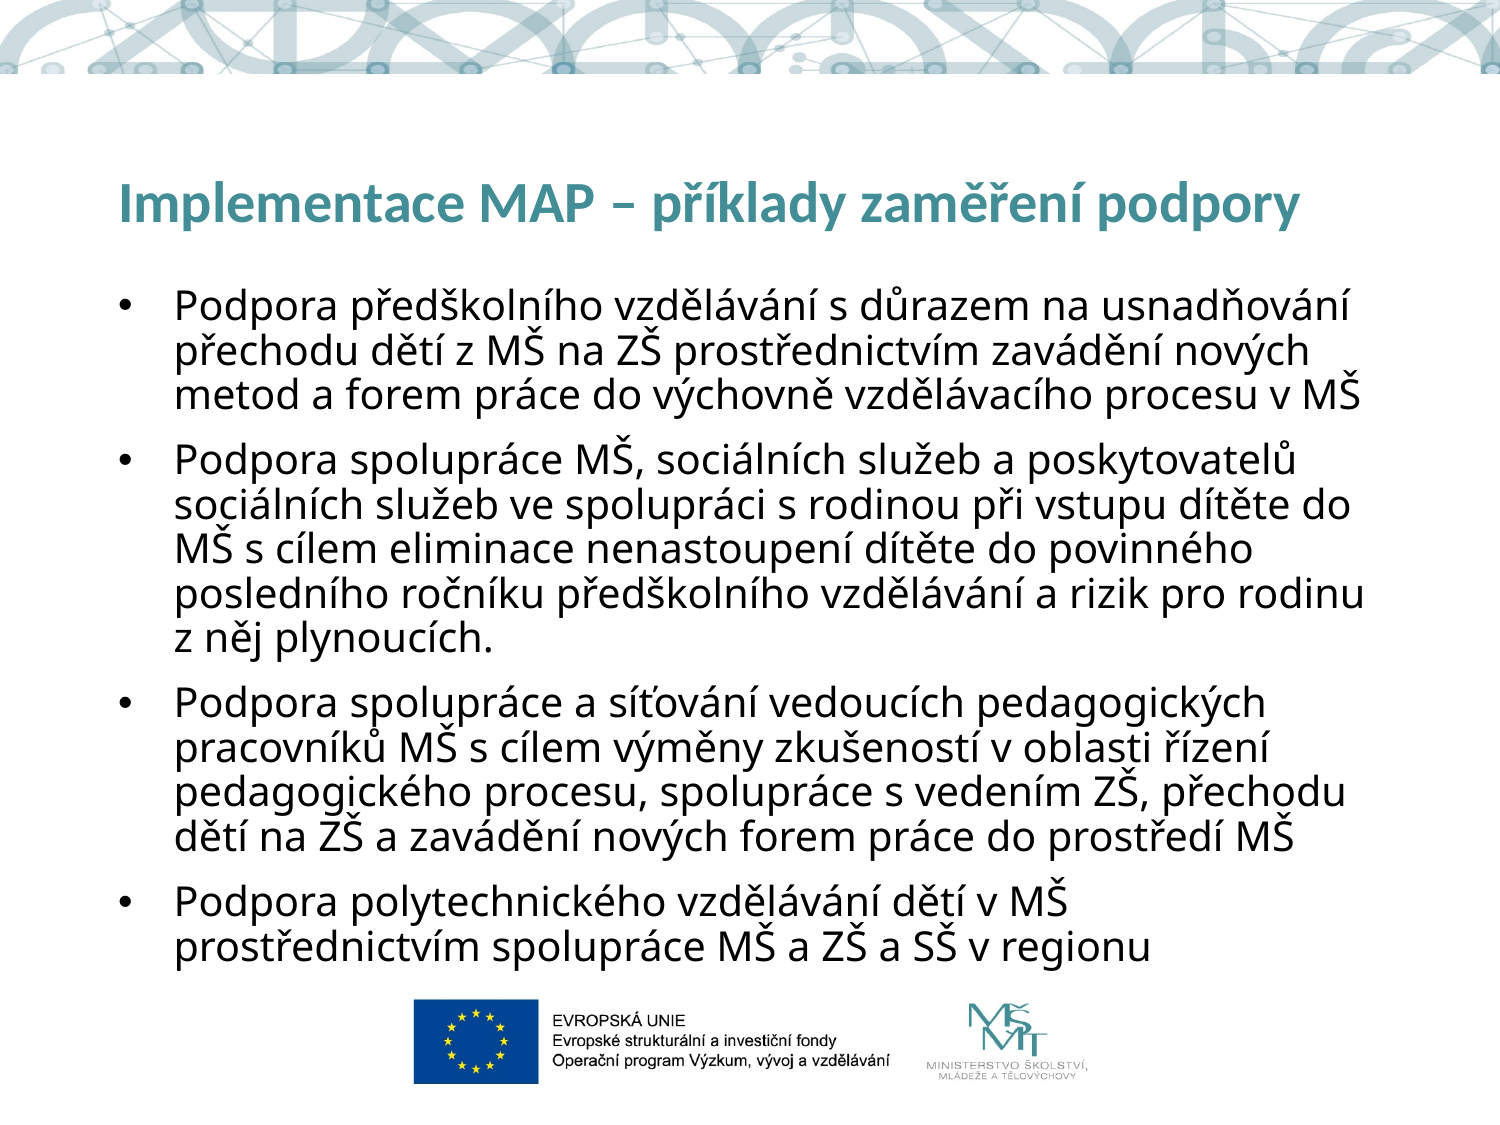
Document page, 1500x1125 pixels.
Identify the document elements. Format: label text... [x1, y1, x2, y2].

list Podpora předškolního vzdělávání s důrazem na usnadňování přechodu dětí z MŠ na ZŠ prostřednictvím zavádění nových metod a forem práce do výchovně vzdělávacího procesu v MŠ Podpora spolupráce MŠ, sociálních služeb a poskytovatelů sociálních služeb ve spolupráci s rodinou při vstupu dítěte do MŠ s cílem eliminace nenastoupení dítěte do povinného posledního ročníku předškolního vzdělávání a rizik pro rodinu z něj plynoucích. Podpora spolupráce a síťování vedoucích pedagogických pracovníků MŠ s cílem výměny zkušeností v oblasti řízení pedagogického procesu, spolupráce s vedením ZŠ, přechodu dětí na ZŠ a zavádění nových forem práce do prostředí MŠ Podpora polytechnického vzdělávání dětí v MŠ prostřednictvím spolupráce MŠ a ZŠ a SŠ v regionu [103, 277, 1397, 982]
title Implementace MAP – příklady zaměření podpory [103, 129, 1397, 277]
picture [0, 0, 1500, 74]
picture [371, 982, 1129, 1125]
